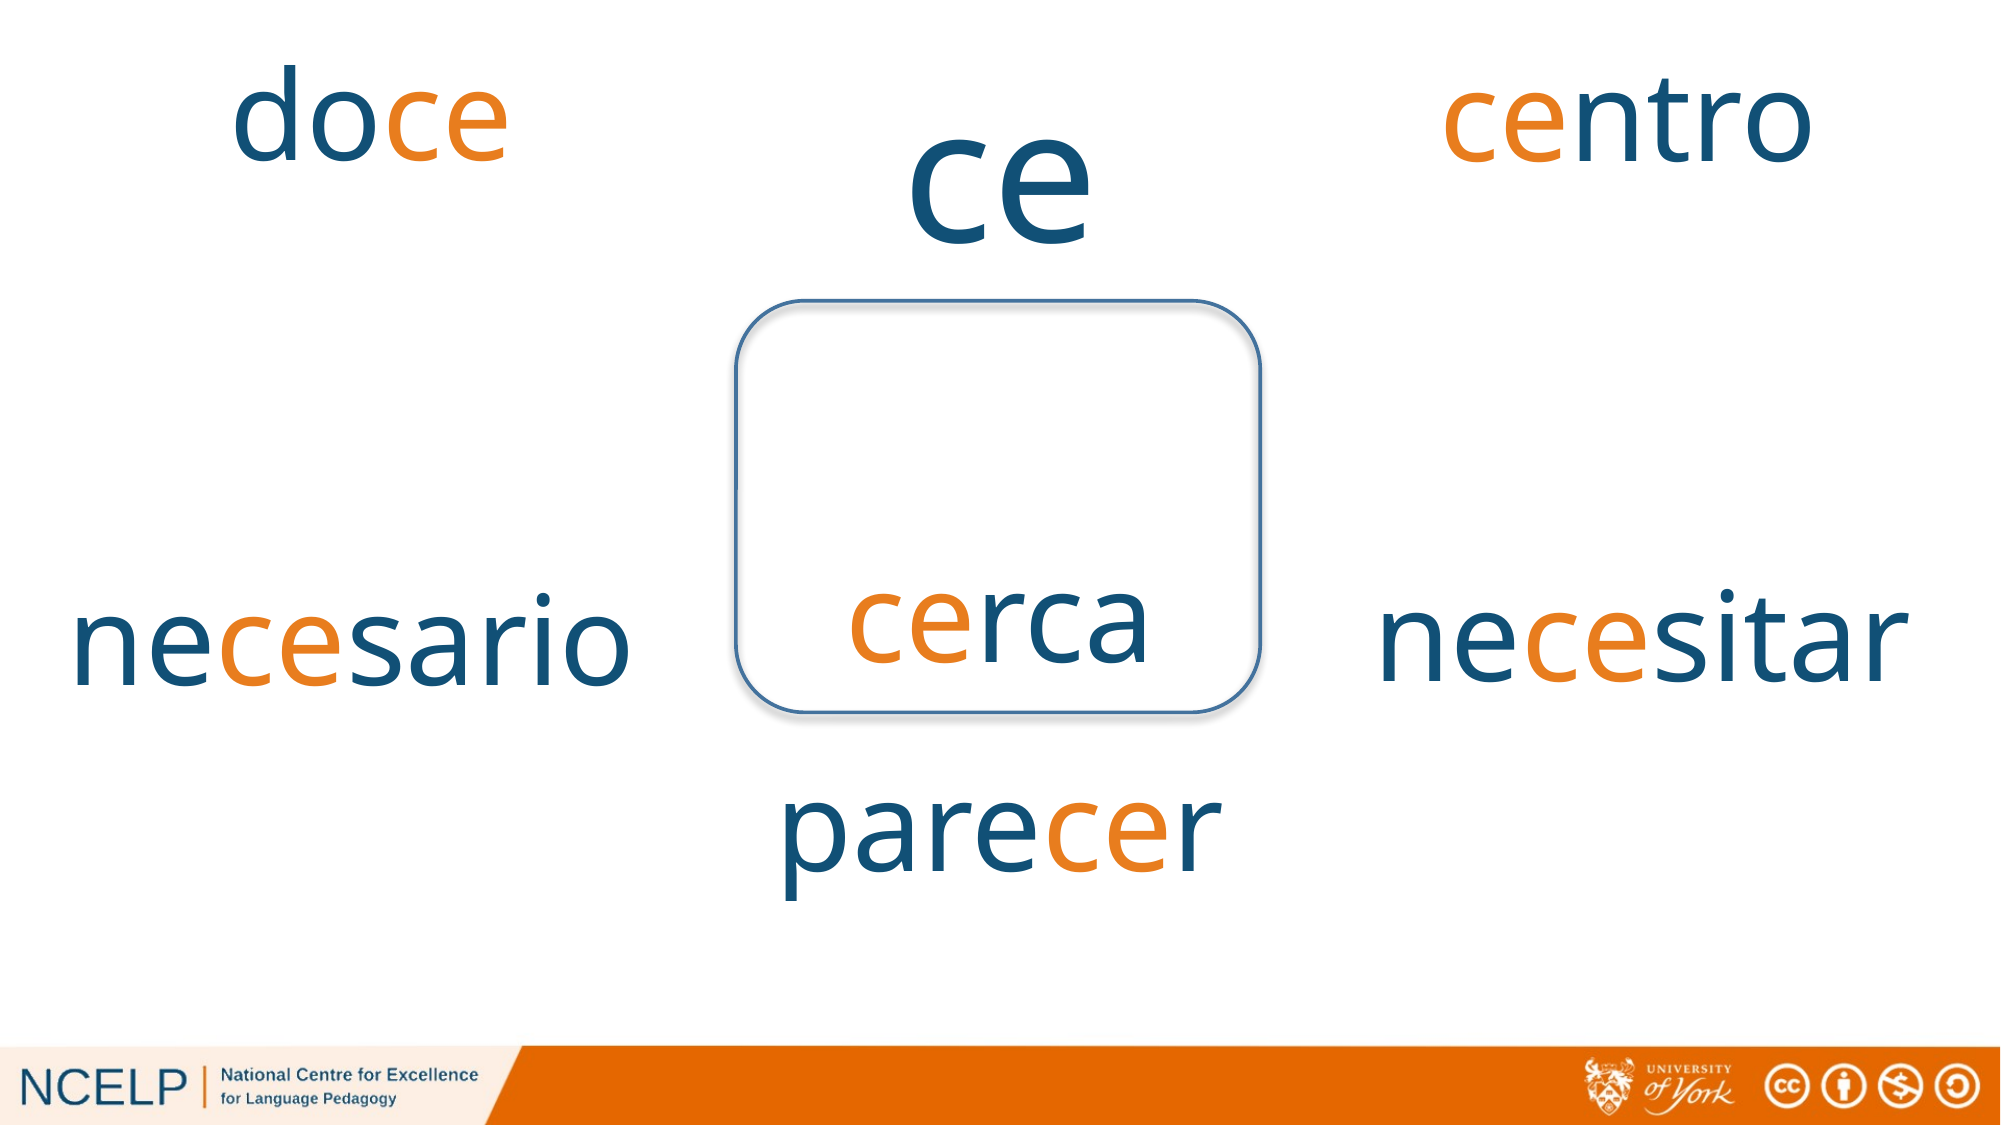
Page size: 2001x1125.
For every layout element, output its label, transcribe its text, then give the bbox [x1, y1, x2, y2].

text_box necesario [53, 553, 714, 719]
picture [0, 0, 2001, 1125]
title ce [137, 72, 1863, 291]
text_box necesitar [1251, 549, 2000, 715]
text_box [734, 299, 1262, 529]
text_box doce [138, 28, 604, 193]
text_box parecer [699, 739, 1300, 904]
text_box [757, 695, 1239, 714]
text_box cerca [724, 529, 1276, 695]
text_box centro [1424, 28, 1890, 194]
